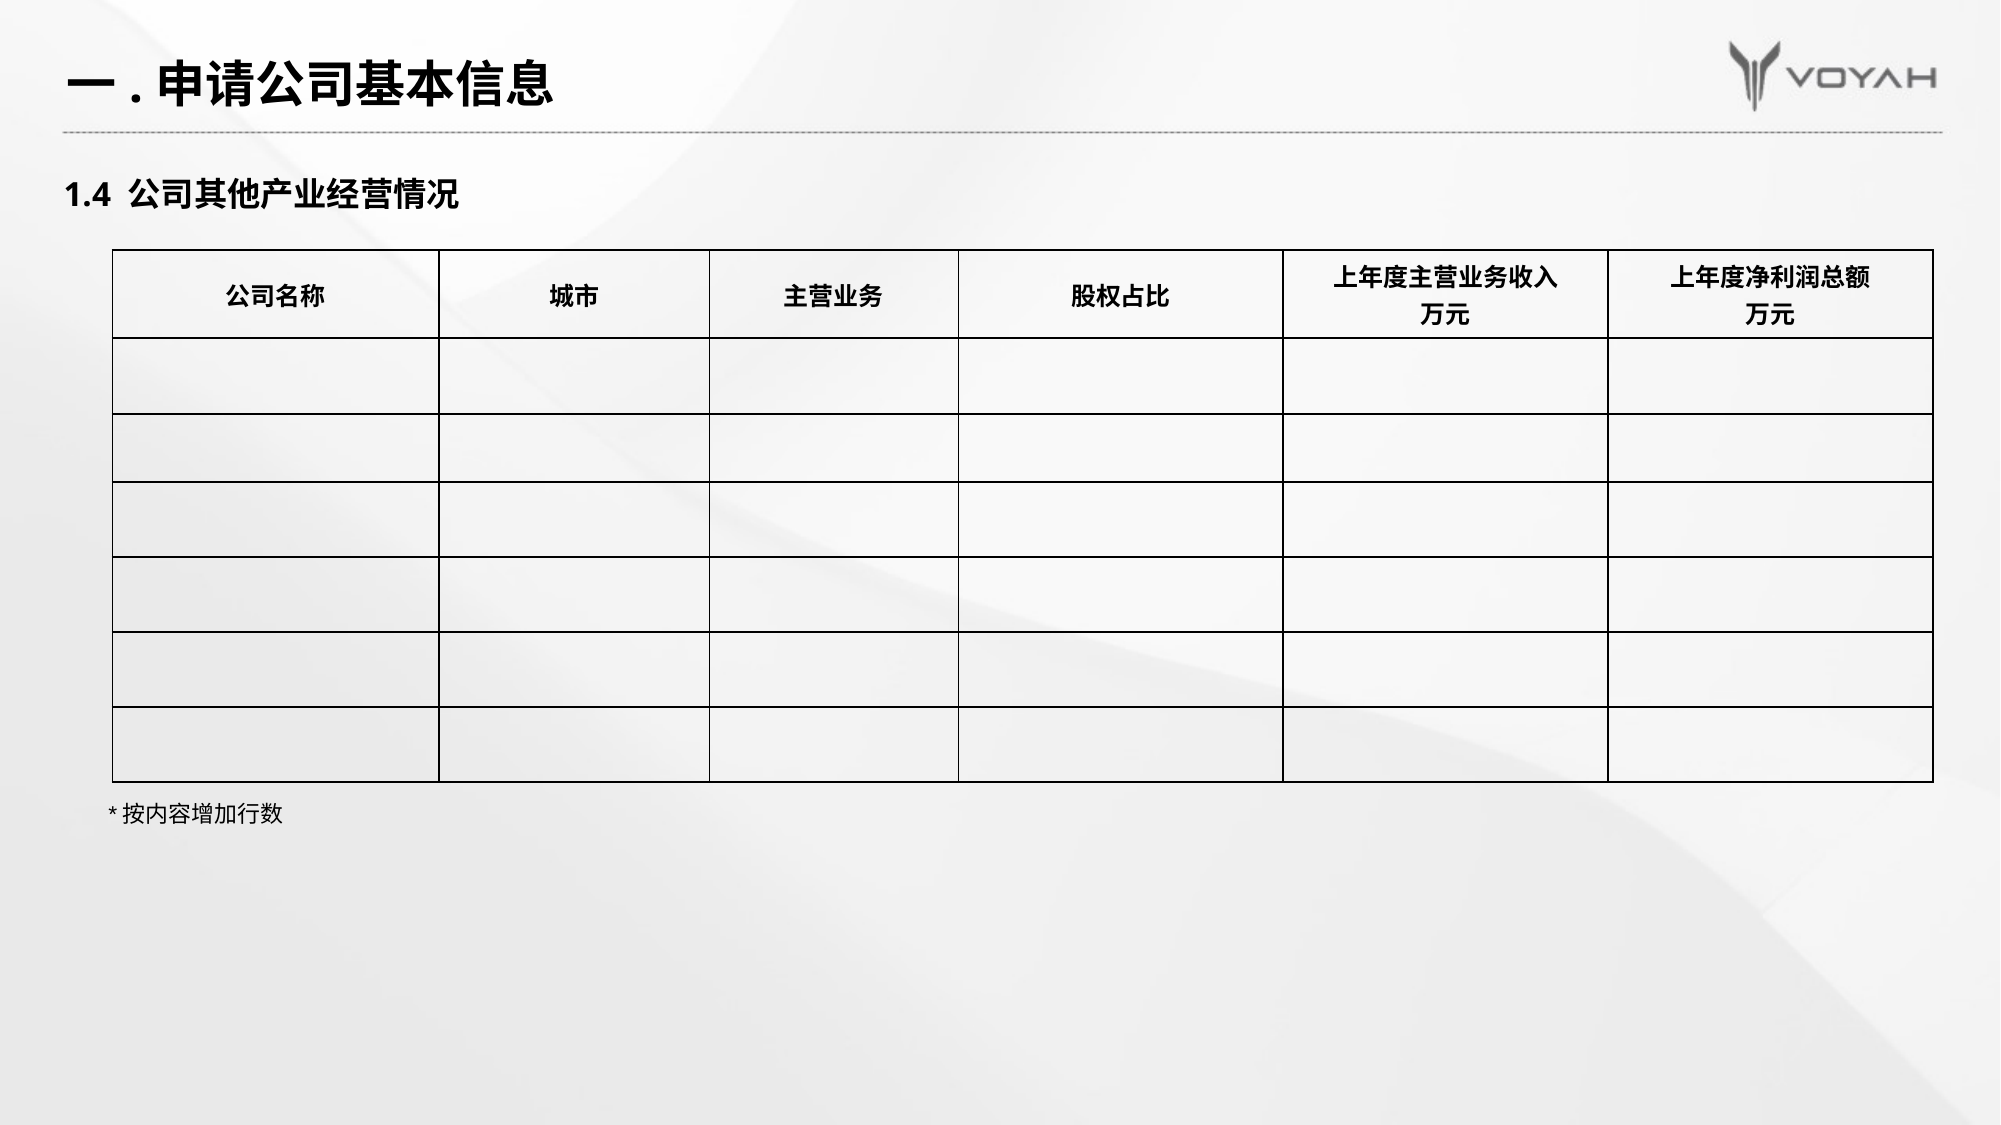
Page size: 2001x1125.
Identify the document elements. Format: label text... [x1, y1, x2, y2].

table_cell [1609, 558, 1932, 631]
table_cell [710, 339, 958, 413]
table_header 上年度净利润总额 万元 [1609, 251, 1932, 337]
table_cell [1284, 708, 1607, 781]
table_cell [1609, 483, 1932, 556]
table_cell [1284, 558, 1607, 631]
table_cell [440, 558, 709, 631]
table_cell [1284, 483, 1607, 556]
table_cell [1284, 415, 1607, 481]
table_cell [710, 415, 958, 481]
table_cell [1609, 633, 1932, 706]
table_cell [1284, 633, 1607, 706]
table_cell [113, 339, 438, 413]
table_header 股权占比 [959, 251, 1282, 337]
table_header 主营业务 [710, 251, 958, 337]
table_cell [959, 558, 1282, 631]
table_header 公司名称 [113, 251, 438, 337]
text_box *按内容增加行数 [93, 792, 299, 835]
table_cell [113, 633, 438, 706]
table_cell [113, 415, 438, 481]
table_cell [440, 483, 709, 556]
table_cell [710, 633, 958, 706]
table_cell [440, 339, 709, 413]
table_cell [959, 633, 1282, 706]
table_cell [113, 708, 438, 781]
table_header 城市 [440, 251, 709, 337]
table_cell [1609, 708, 1932, 781]
table_cell [710, 708, 958, 781]
table_cell [440, 708, 709, 781]
table_cell [959, 339, 1282, 413]
table_cell [710, 558, 958, 631]
table_cell [959, 415, 1282, 481]
table_cell [1284, 339, 1607, 413]
table_cell [1609, 339, 1932, 413]
picture [0, 0, 2001, 1125]
title 一.申请公司基本信息 [66, 47, 1653, 126]
table_cell [1609, 415, 1932, 481]
table_cell [113, 483, 438, 556]
table_cell [440, 633, 709, 706]
table_header 上年度主营业务收入 万元 [1284, 251, 1607, 337]
text_box 1.4 公司其他产业经营情况 [31, 165, 529, 221]
table_cell [959, 483, 1282, 556]
table_cell [113, 558, 438, 631]
table_cell [710, 483, 958, 556]
table_cell [959, 708, 1282, 781]
table_cell [440, 415, 709, 481]
